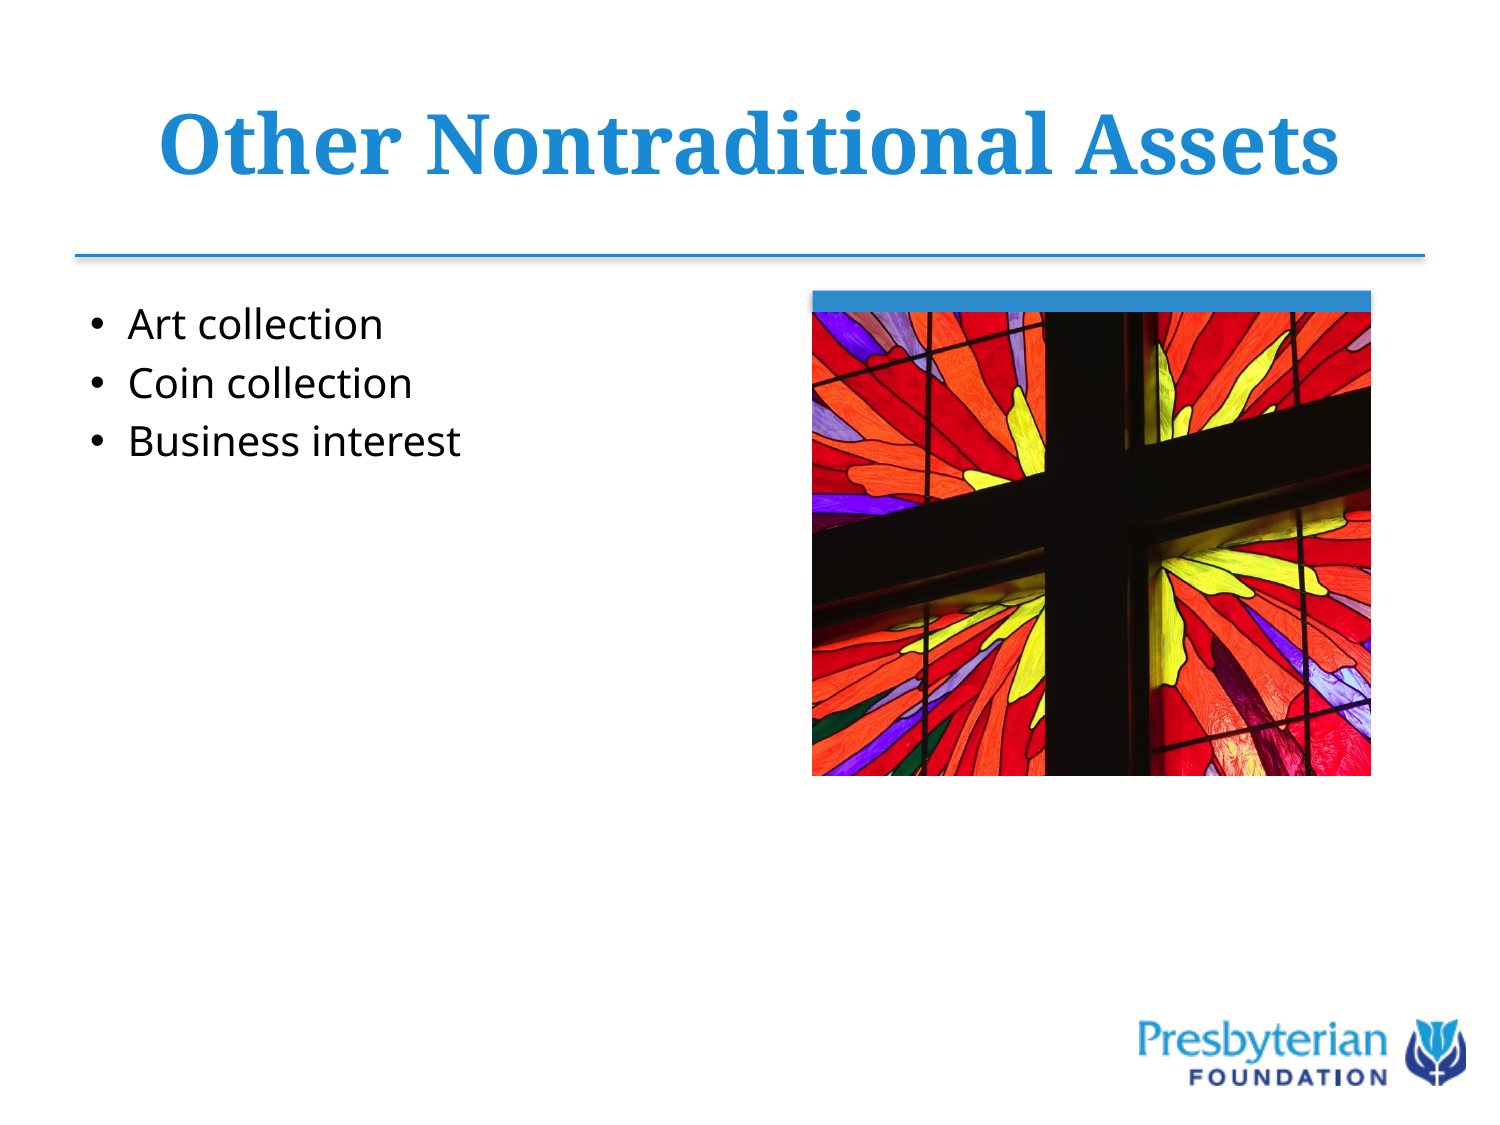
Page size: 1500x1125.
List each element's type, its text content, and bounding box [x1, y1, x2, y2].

list Art collection Coin collection Business interest [75, 290, 788, 977]
title Other Nontraditional Assets [75, 75, 1425, 207]
picture [812, 312, 1371, 776]
